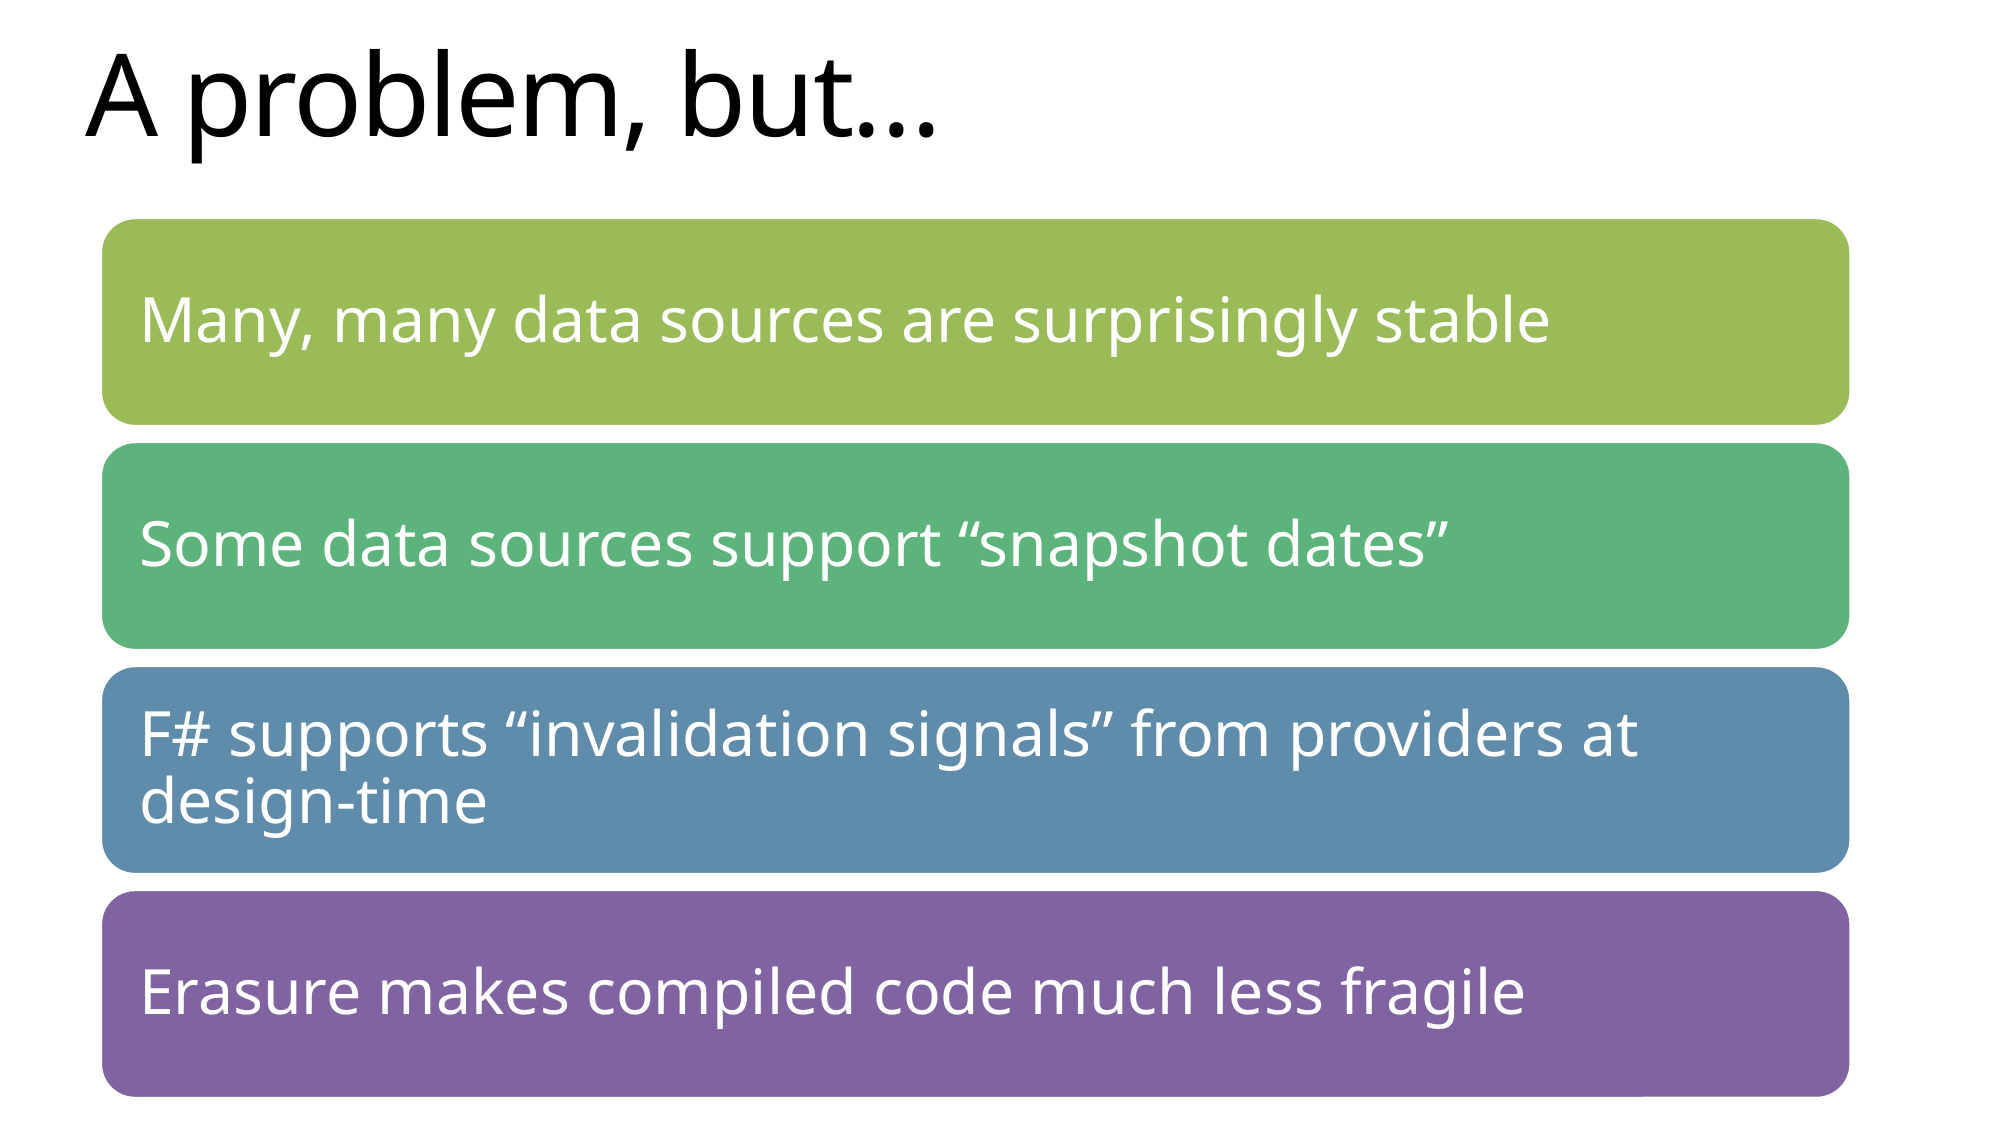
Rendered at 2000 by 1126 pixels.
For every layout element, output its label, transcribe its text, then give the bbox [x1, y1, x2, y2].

title A problem, but… [85, 37, 1914, 162]
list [99, 212, 1852, 1104]
